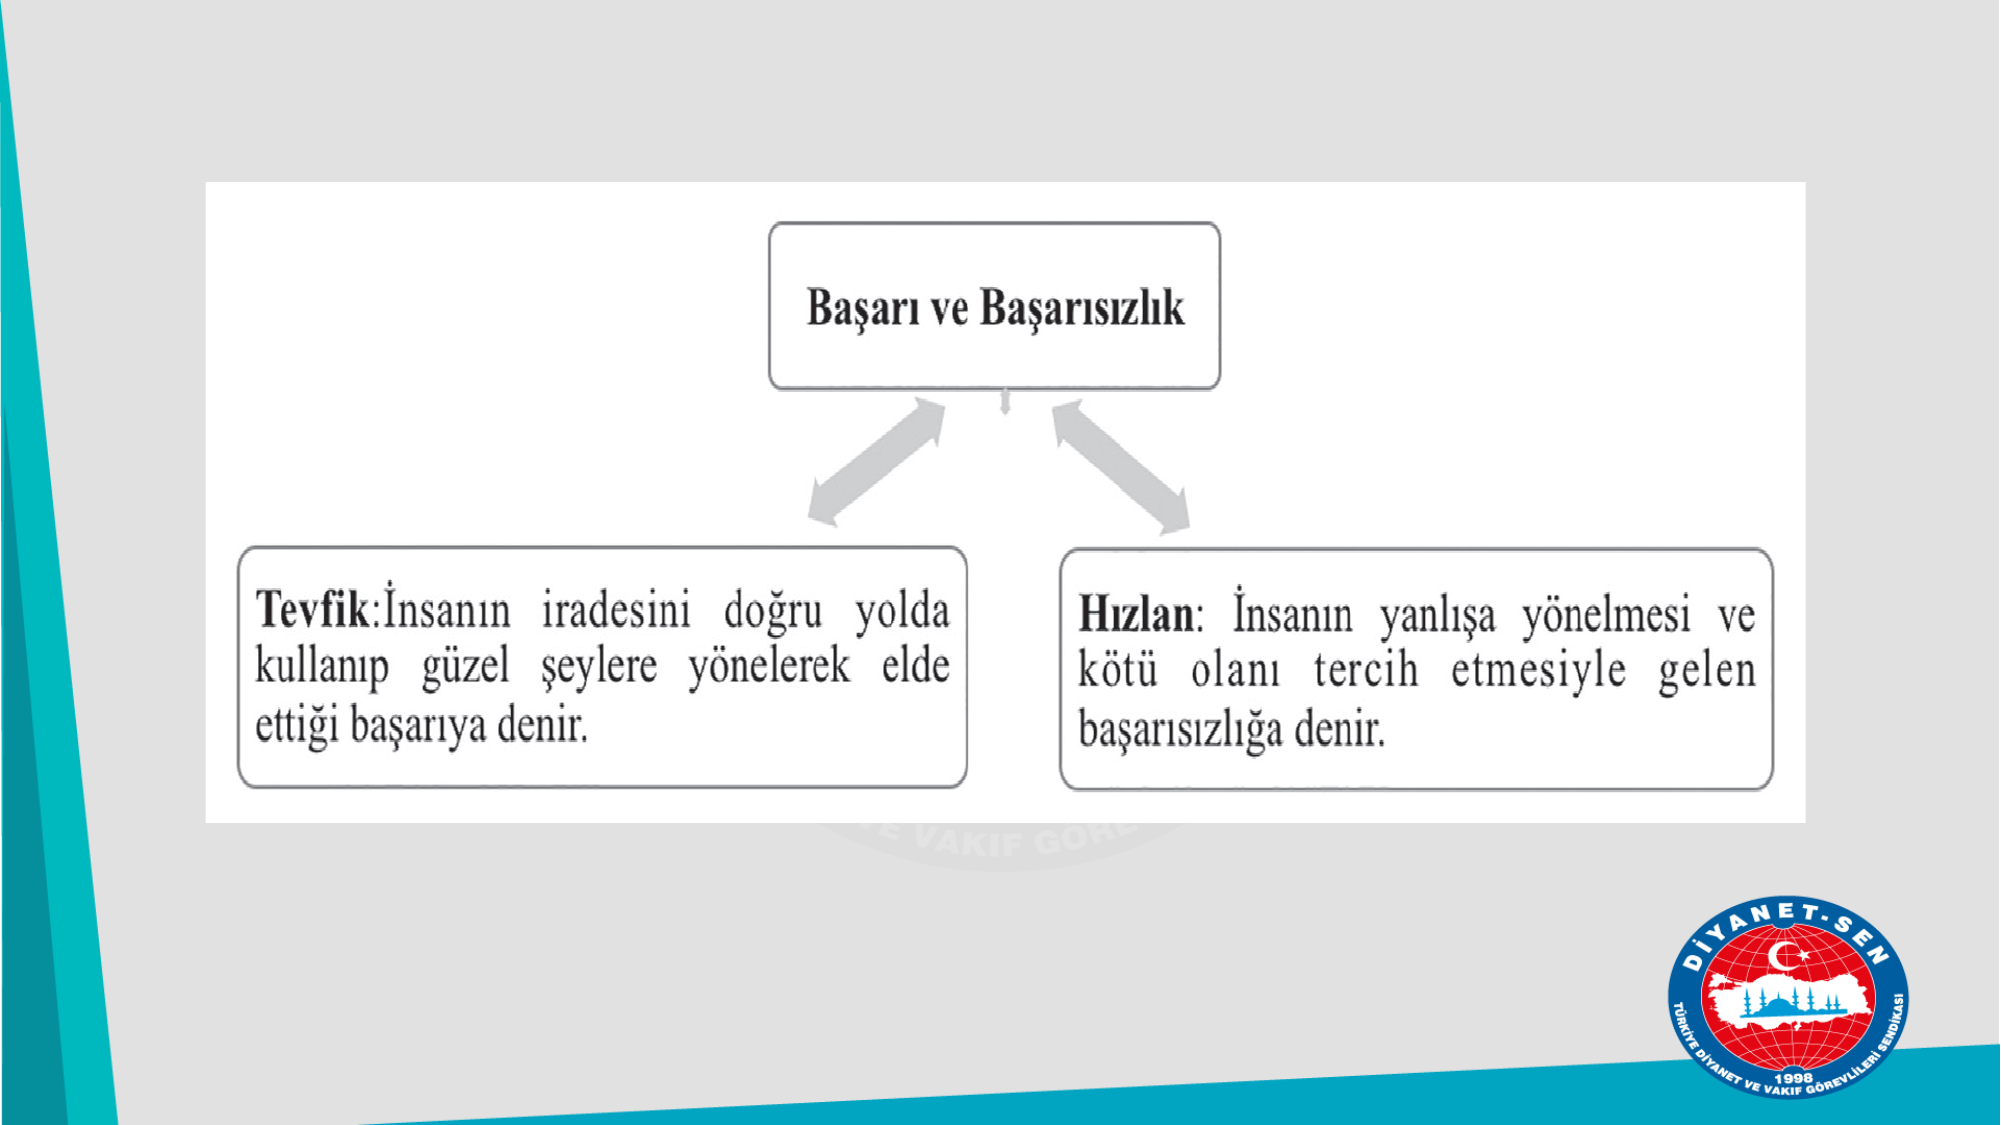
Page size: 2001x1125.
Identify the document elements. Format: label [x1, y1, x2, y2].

list [0, 0, 2000, 1125]
picture [205, 182, 1806, 823]
